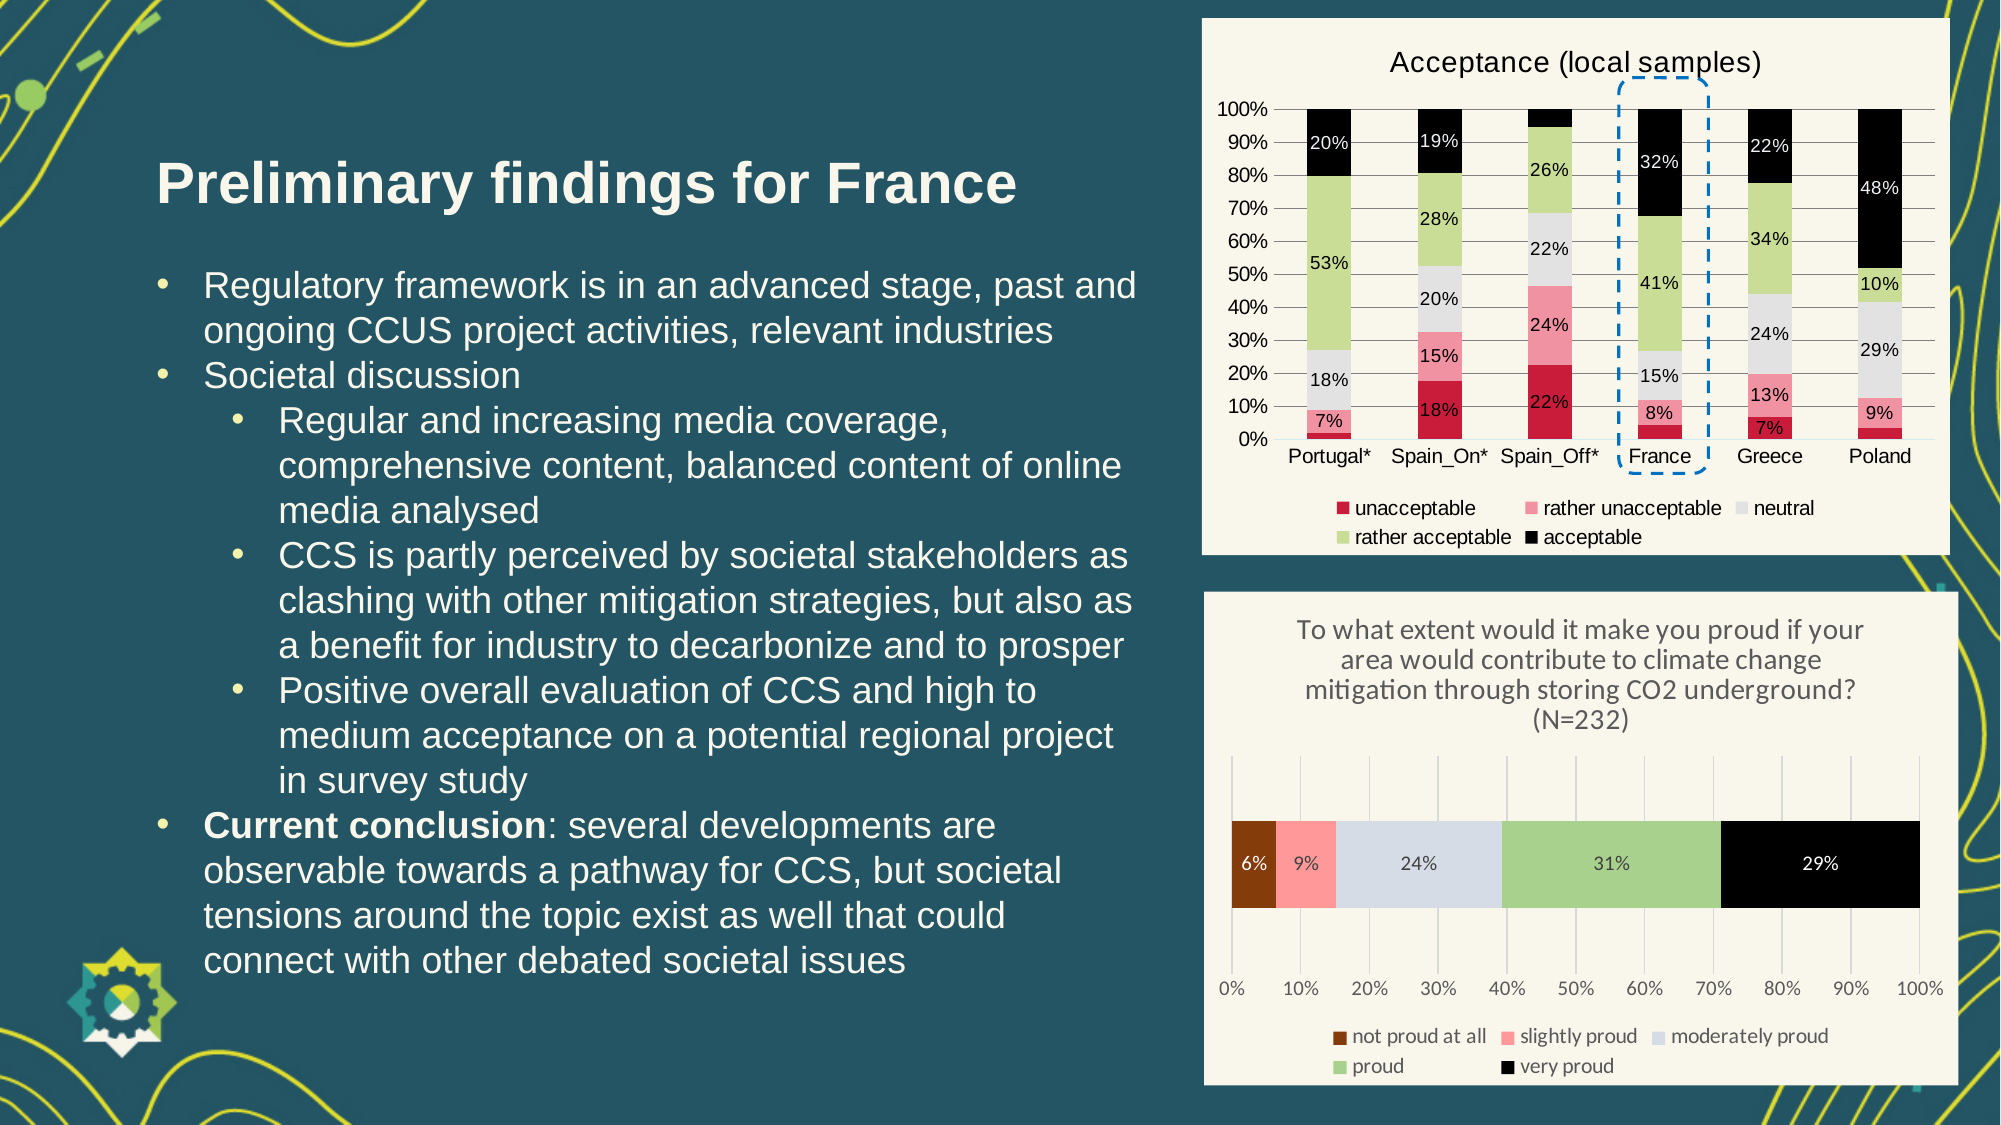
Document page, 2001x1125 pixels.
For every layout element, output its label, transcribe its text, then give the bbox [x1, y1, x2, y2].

list Preliminary findings for France [141, 116, 1201, 255]
chart [1204, 591, 1959, 1086]
picture [0, 0, 2001, 1125]
text_box Regulatory framework is in an advanced stage, past and ongoing CCUS project activities, relevant industries Societal discussion Regular and increasing media coverage, comprehensive content, balanced content of online media analysed CCS is partly perceived by societal stakeholders as clashing with other mitigation strategies, but also as a benefit for industry to decarbonize and to prosper Positive overall evaluation of CCS and high to medium acceptance on a potential regional project in survey study Current conclusion: several developments are observable towards a pathway for CCS, but societal tensions around the topic exist as well that could connect with other debated societal issues [141, 253, 1156, 989]
chart [1201, 17, 1950, 556]
